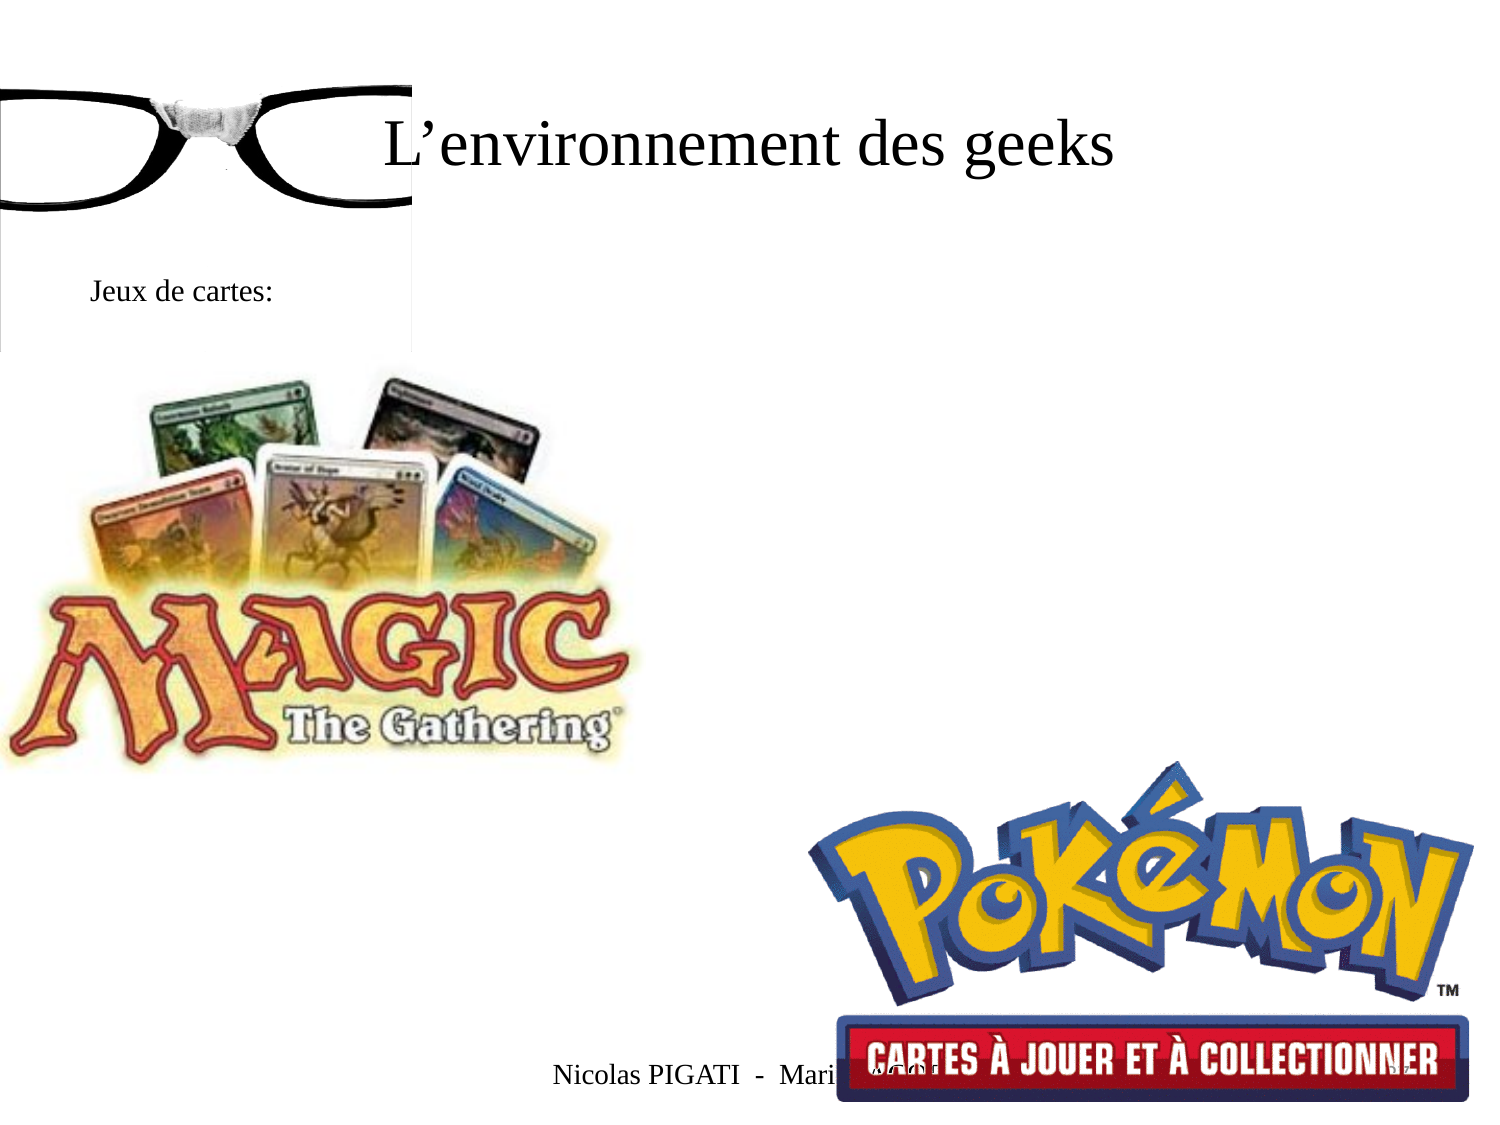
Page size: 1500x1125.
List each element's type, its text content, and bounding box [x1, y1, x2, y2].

footer Nicolas PIGATI - Marie JACOB [512, 1042, 803, 1103]
title L’environnement des geeks [416, 45, 1500, 233]
picture [808, 761, 1474, 1102]
list Jeux de cartes: [75, 262, 1425, 1005]
picture [0, 0, 646, 799]
